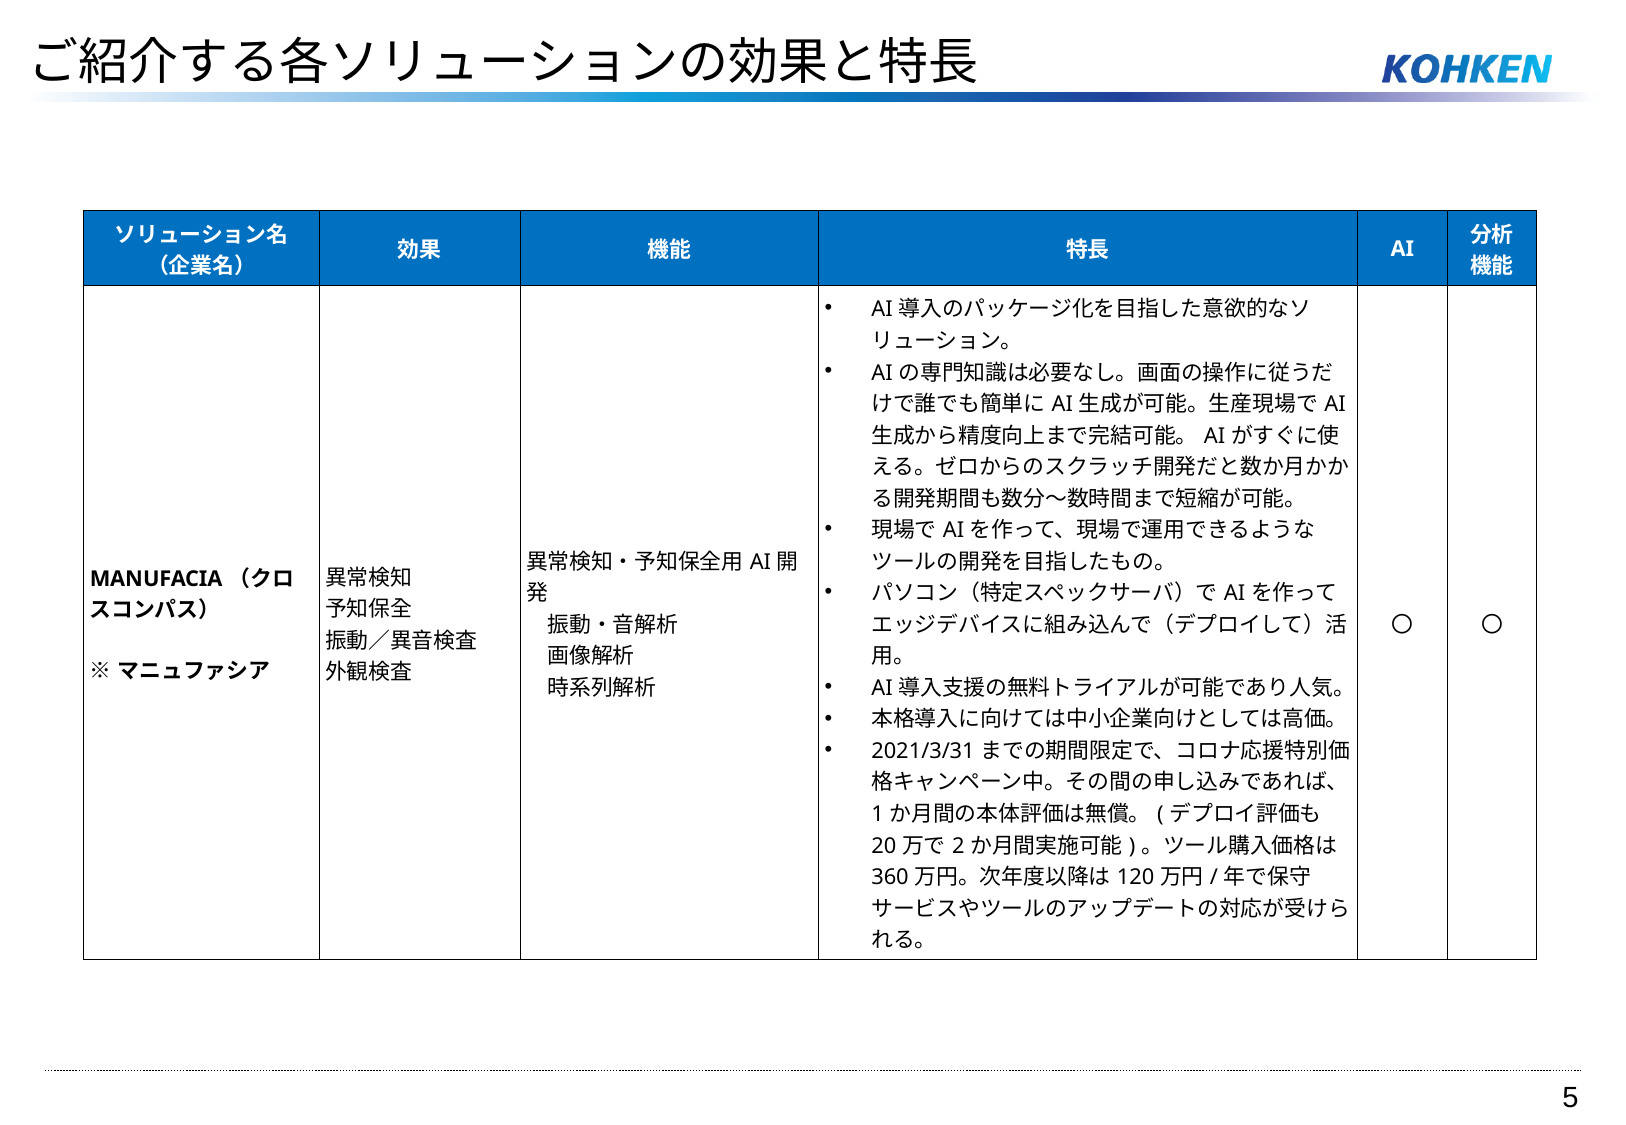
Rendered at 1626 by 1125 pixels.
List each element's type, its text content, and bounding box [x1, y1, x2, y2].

table_cell 〇 [1448, 286, 1536, 959]
text_box ご紹介する各ソリューションの効果と特長 [28, 29, 978, 90]
picture [1529, 68, 1537, 83]
table_cell 異常検知・予知保全用AI開発 振動・音解析 画像解析 時系列解析 [521, 286, 818, 959]
table_cell AI導入のパッケージ化を目指した意欲的なソリューション。 AIの専門知識は必要なし。画面の操作に従うだけで誰でも簡単にAI生成が可能。生産現場でAI生成から精度向上まで完結可能。AIがすぐに使える。ゼロからのスクラッチ開発だと数か月かかる開発期間も数分～数時間まで短縮が可能。 現場でAIを作って、現場で運用できるようなツールの開発を目指したもの。 パソコン（特定スペックサーバ）でAIを作ってエッジデバイスに組み込んで（デプロイして）活用。 AI導入支援の無料トライアルが可能であり人気。 本格導入に向けては中小企業向けとしては高価。 2021/3/31までの期間限定で、コロナ応援特別価格キャンペーン中。その間の申し込みであれば、1か月間の本体評価は無償。(デプロイ評価も20万で2か月間実施可能)。ツール購入価格は360万円。次年度以降は120万円/年で保守サービスやツールのアップデートの対応が受けられる。 [819, 286, 1357, 959]
table_cell 異常検知 予知保全 振動／異音検査 外観検査 [320, 286, 520, 959]
table_header 機能 [521, 211, 818, 285]
table_header AI [1358, 211, 1447, 285]
picture [1536, 54, 1552, 83]
table_header 効果 [320, 211, 520, 285]
table_header ソリューション名 （企業名） [84, 211, 319, 285]
table_cell MANUFACIA（クロスコンパス） ※マニュファシア [84, 286, 319, 959]
table_header 分析 機能 [1448, 211, 1536, 285]
picture [674, 92, 723, 102]
table_header 特長 [819, 211, 1357, 285]
table_cell 〇 [1358, 286, 1447, 959]
picture [1382, 54, 1527, 83]
picture [726, 92, 1600, 102]
picture [25, 92, 637, 102]
